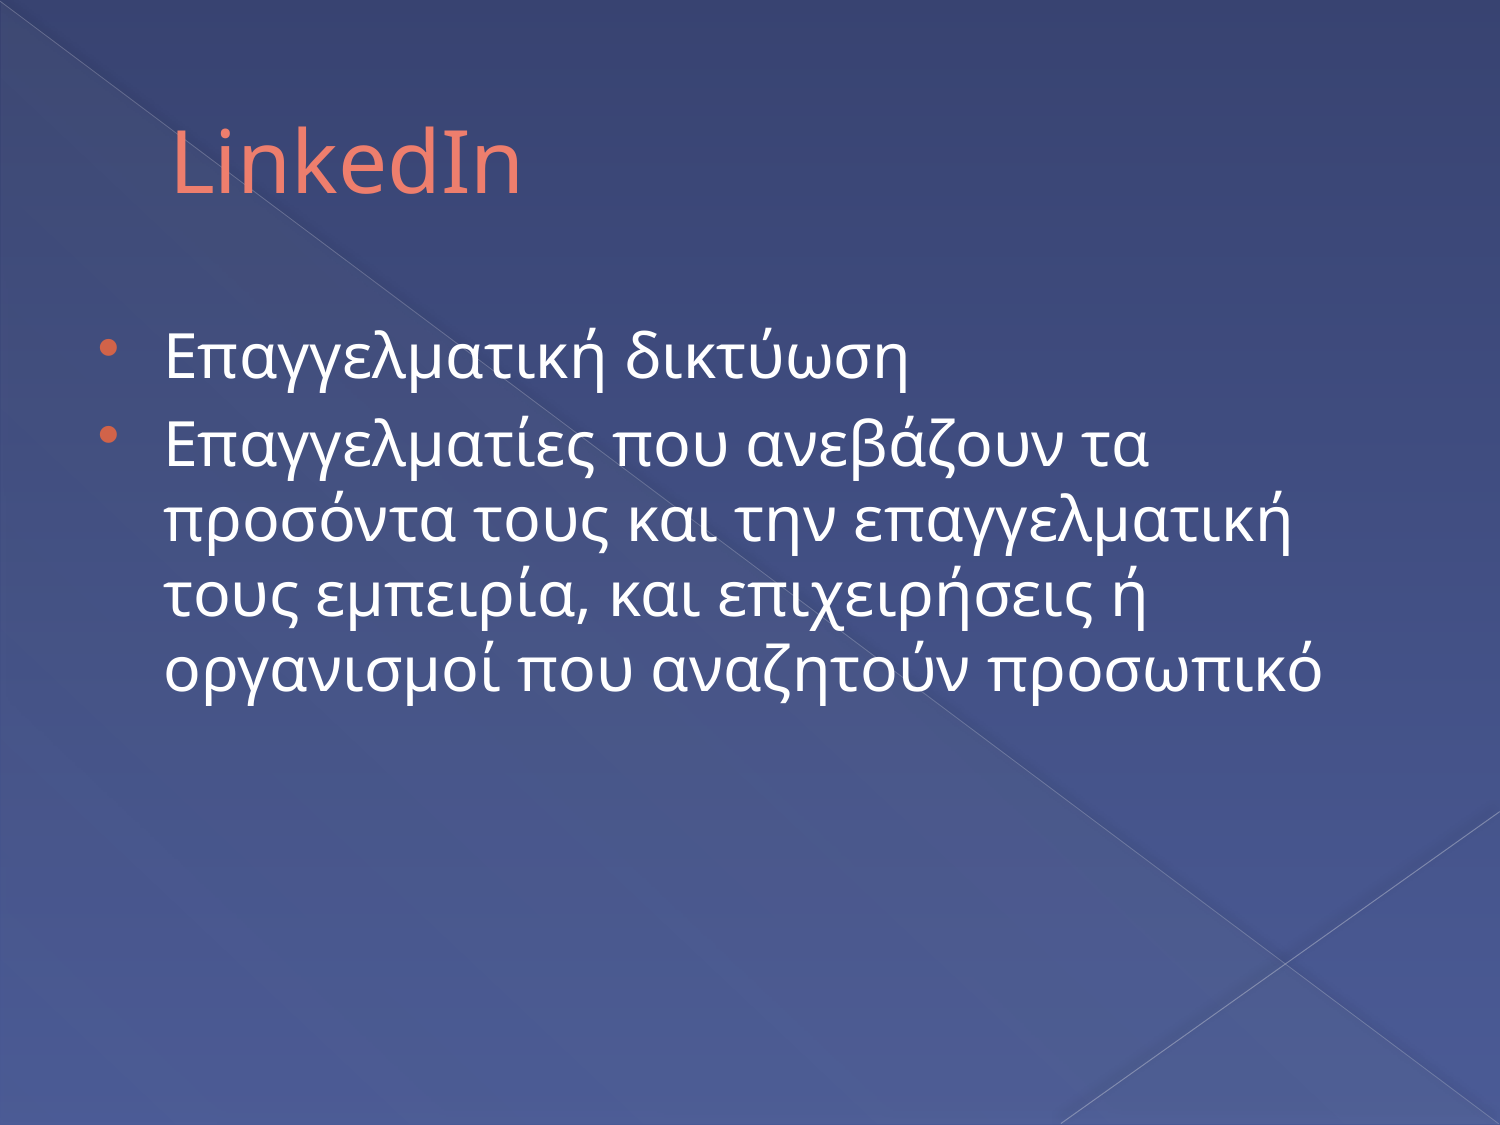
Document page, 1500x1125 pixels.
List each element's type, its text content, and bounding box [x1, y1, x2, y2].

list Επαγγελματική δικτύωση Επαγγελματίες που ανεβάζουν τα προσόντα τους και την επαγγελματική τους εμπειρία, και επιχειρήσεις ή οργανισμοί που αναζητούν προσωπικό [75, 308, 1425, 1059]
title LinkedIn [75, 43, 1425, 274]
